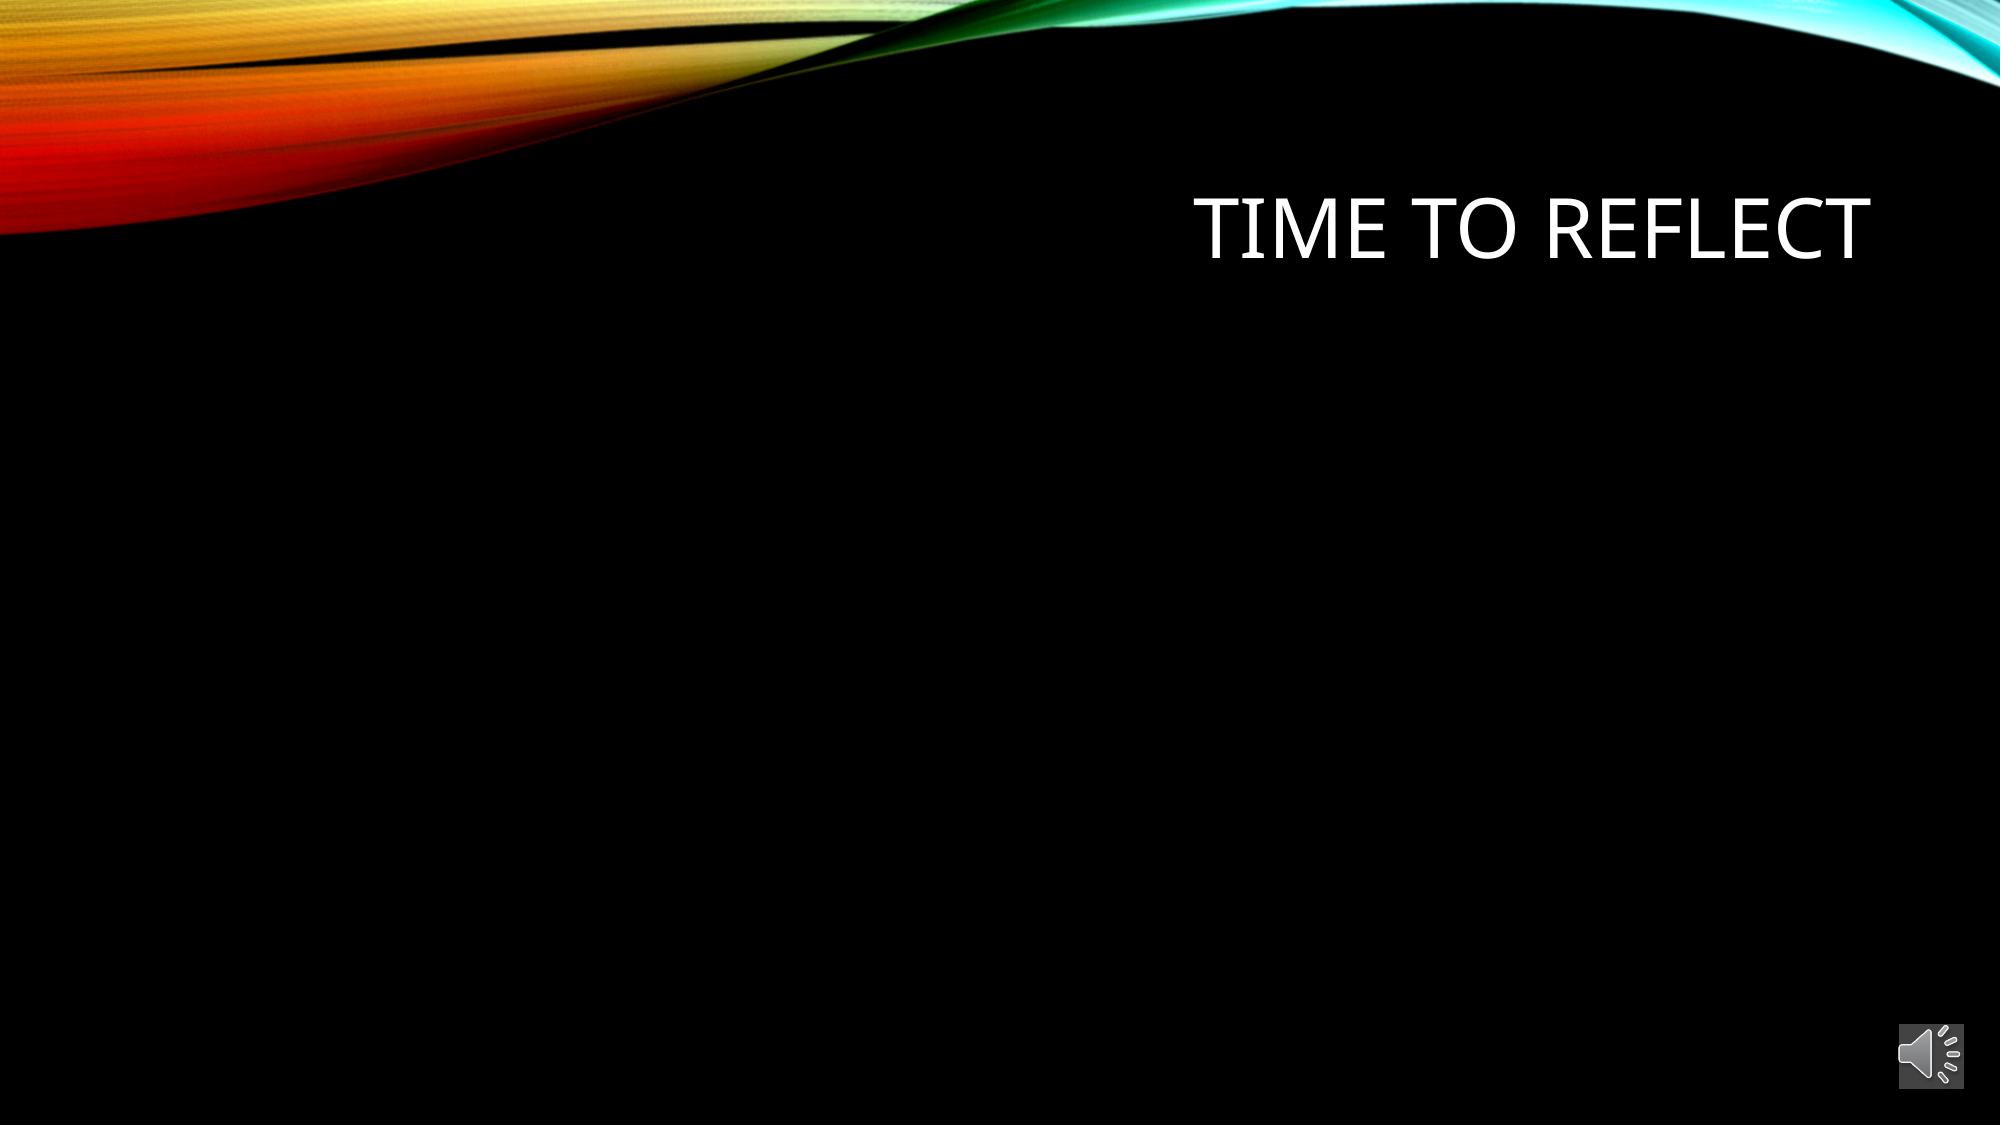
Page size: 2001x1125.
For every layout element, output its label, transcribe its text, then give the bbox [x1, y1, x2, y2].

picture [0, 0, 2000, 237]
picture [1897, 1022, 1965, 1090]
title Time to reflect [474, 125, 1888, 338]
